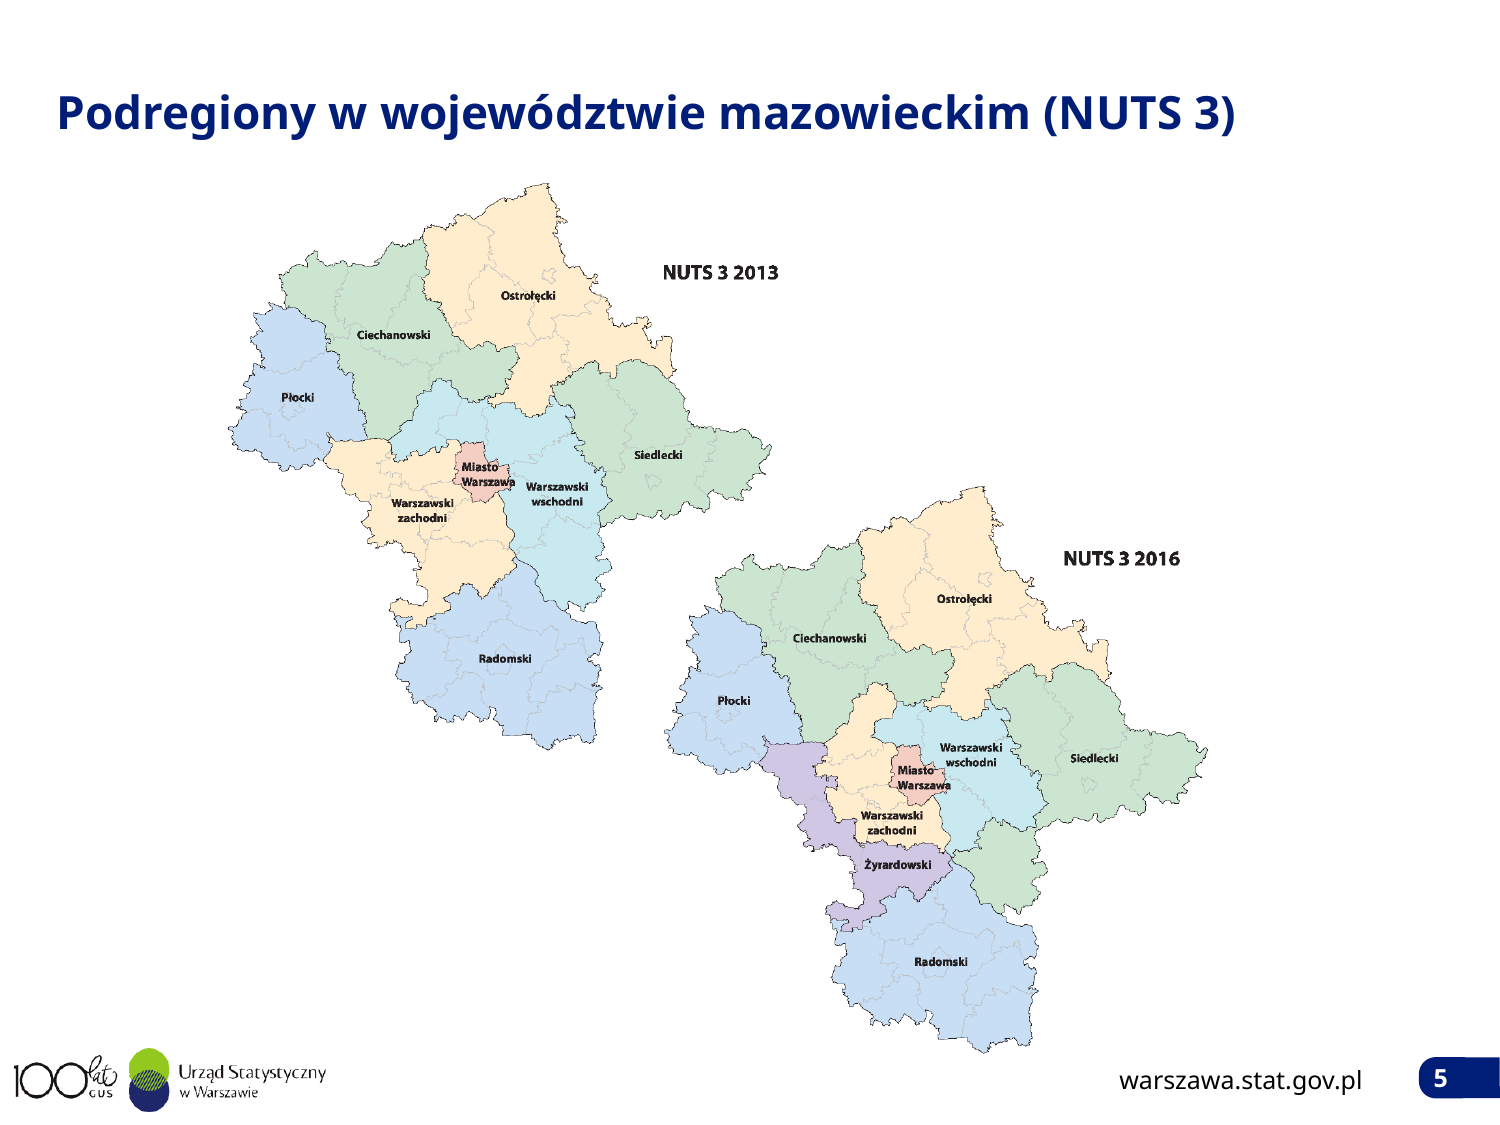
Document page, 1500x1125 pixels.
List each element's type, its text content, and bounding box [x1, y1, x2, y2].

picture [14, 1048, 326, 1112]
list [195, 155, 1239, 1065]
title Podregiony w województwie mazowieckim (NUTS 3) [41, 53, 1382, 177]
text_box warszawa.stat.gov.pl [1104, 1057, 1378, 1102]
text_box 5 [1417, 1056, 1500, 1100]
